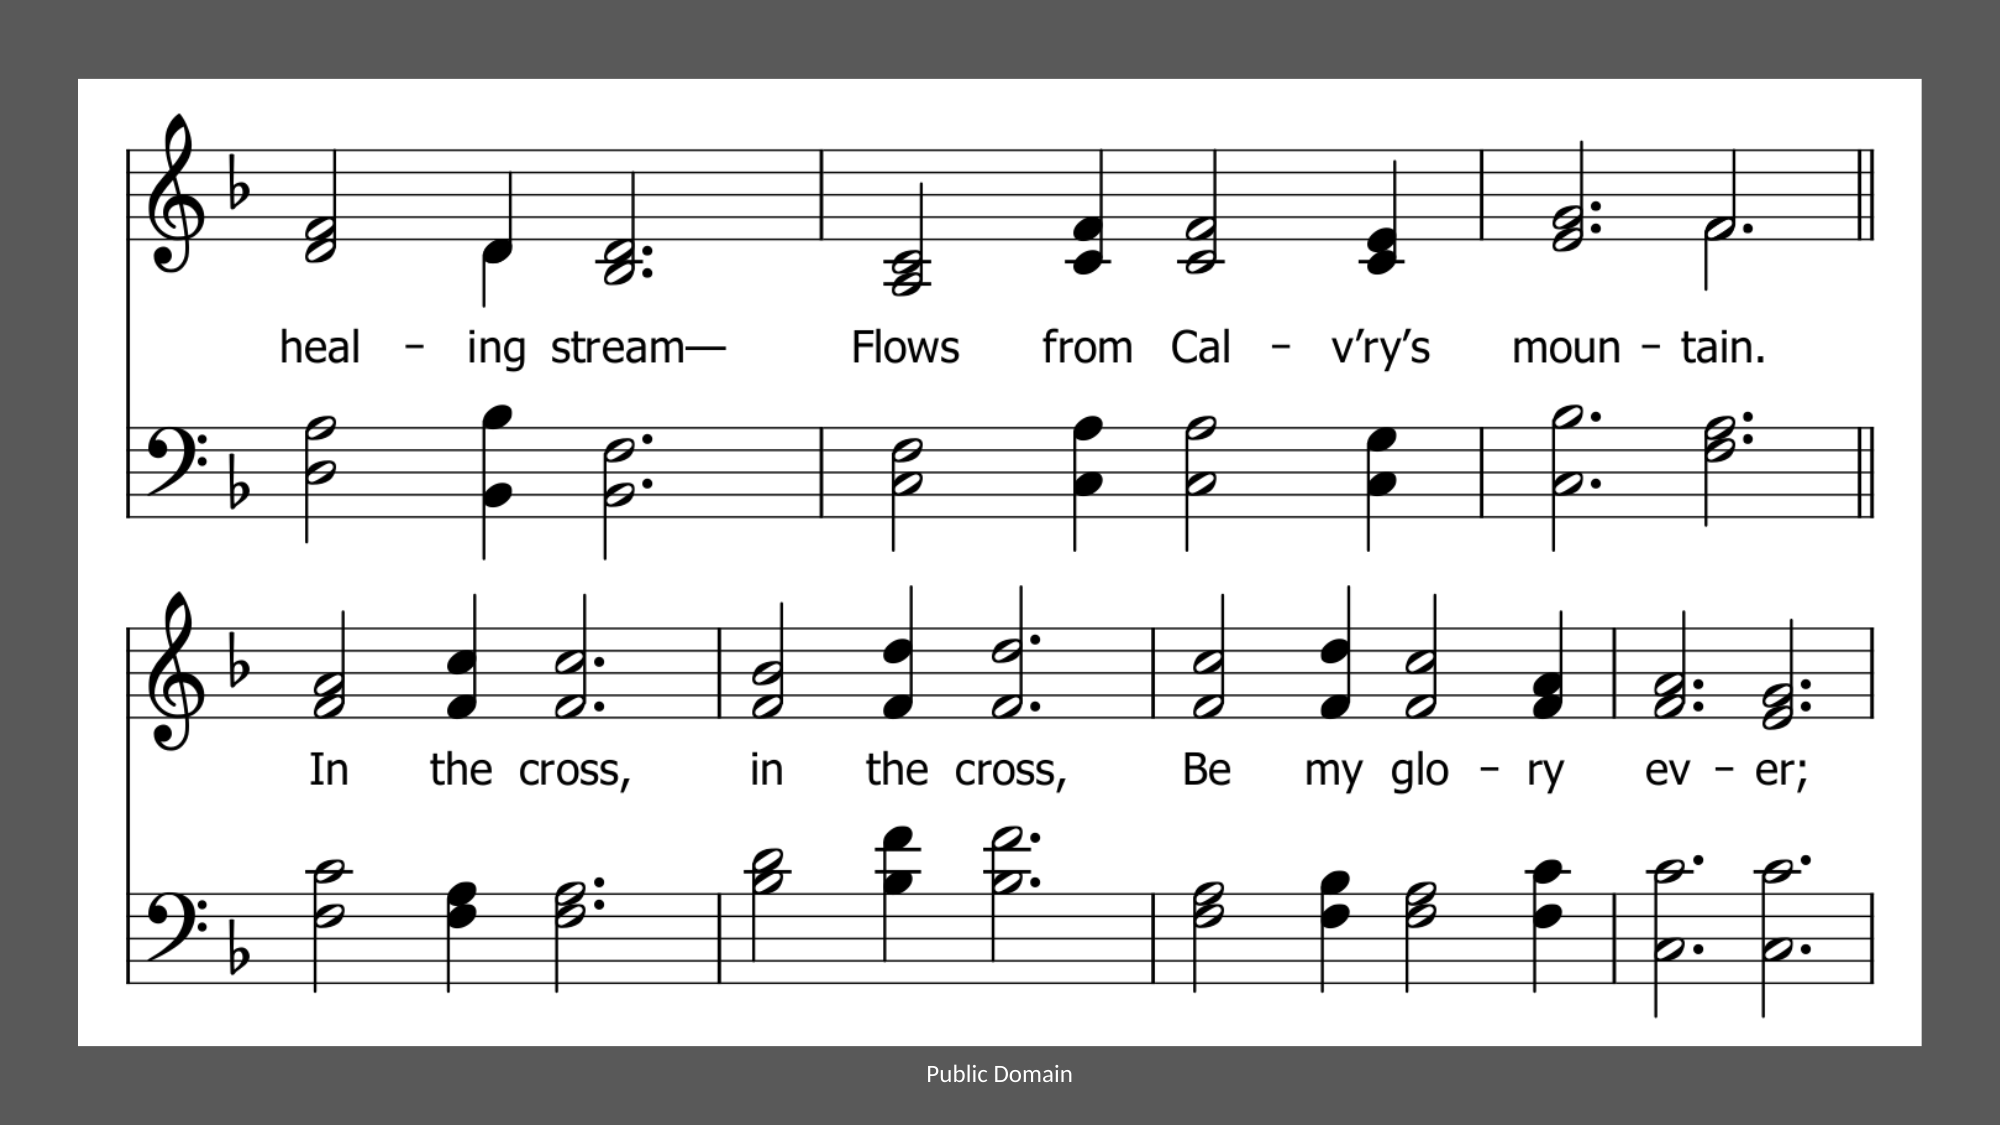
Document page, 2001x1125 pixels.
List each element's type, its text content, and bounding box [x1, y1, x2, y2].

text_box [0, 0, 2000, 1125]
text_box [77, 78, 1923, 1047]
picture [125, 105, 1875, 1020]
footer Public Domain [662, 1042, 1338, 1103]
